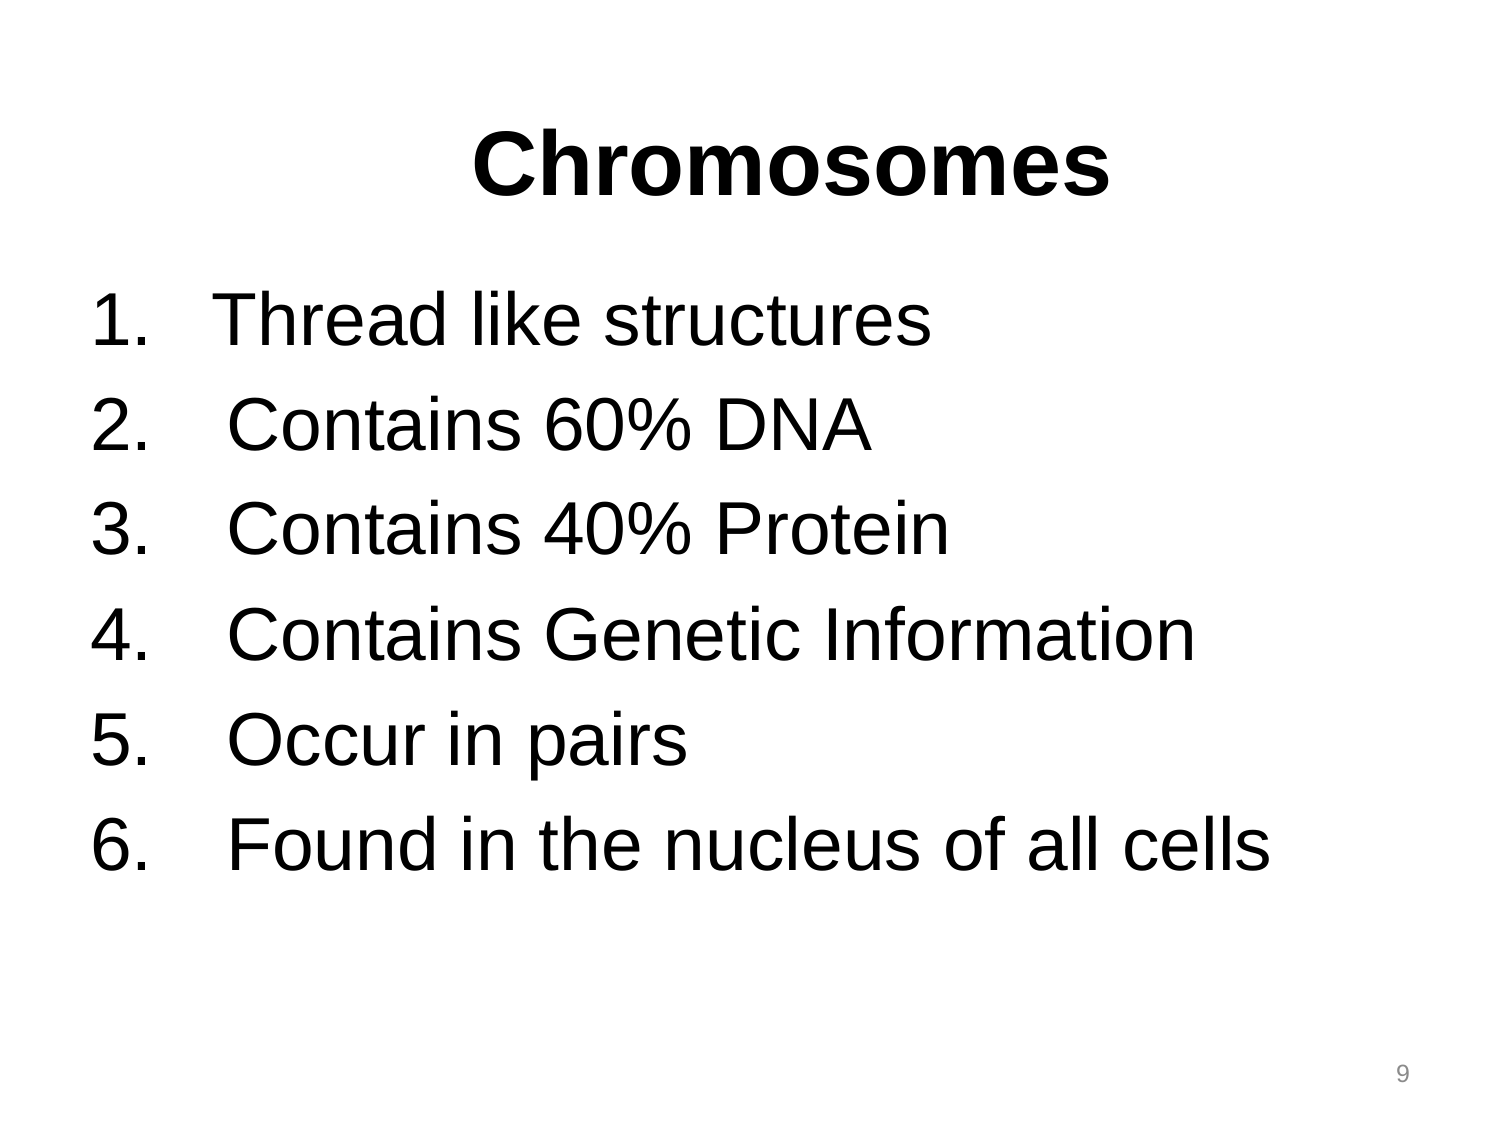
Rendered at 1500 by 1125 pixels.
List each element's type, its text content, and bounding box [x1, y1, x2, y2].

slide_number 9 [1074, 1042, 1425, 1103]
list Thread like structures Contains 60% DNA Contains 40% Protein Contains Genetic Information Occur in pairs Found in the nucleus of all cells [75, 262, 1425, 1005]
title Chromosomes [150, 84, 1425, 235]
